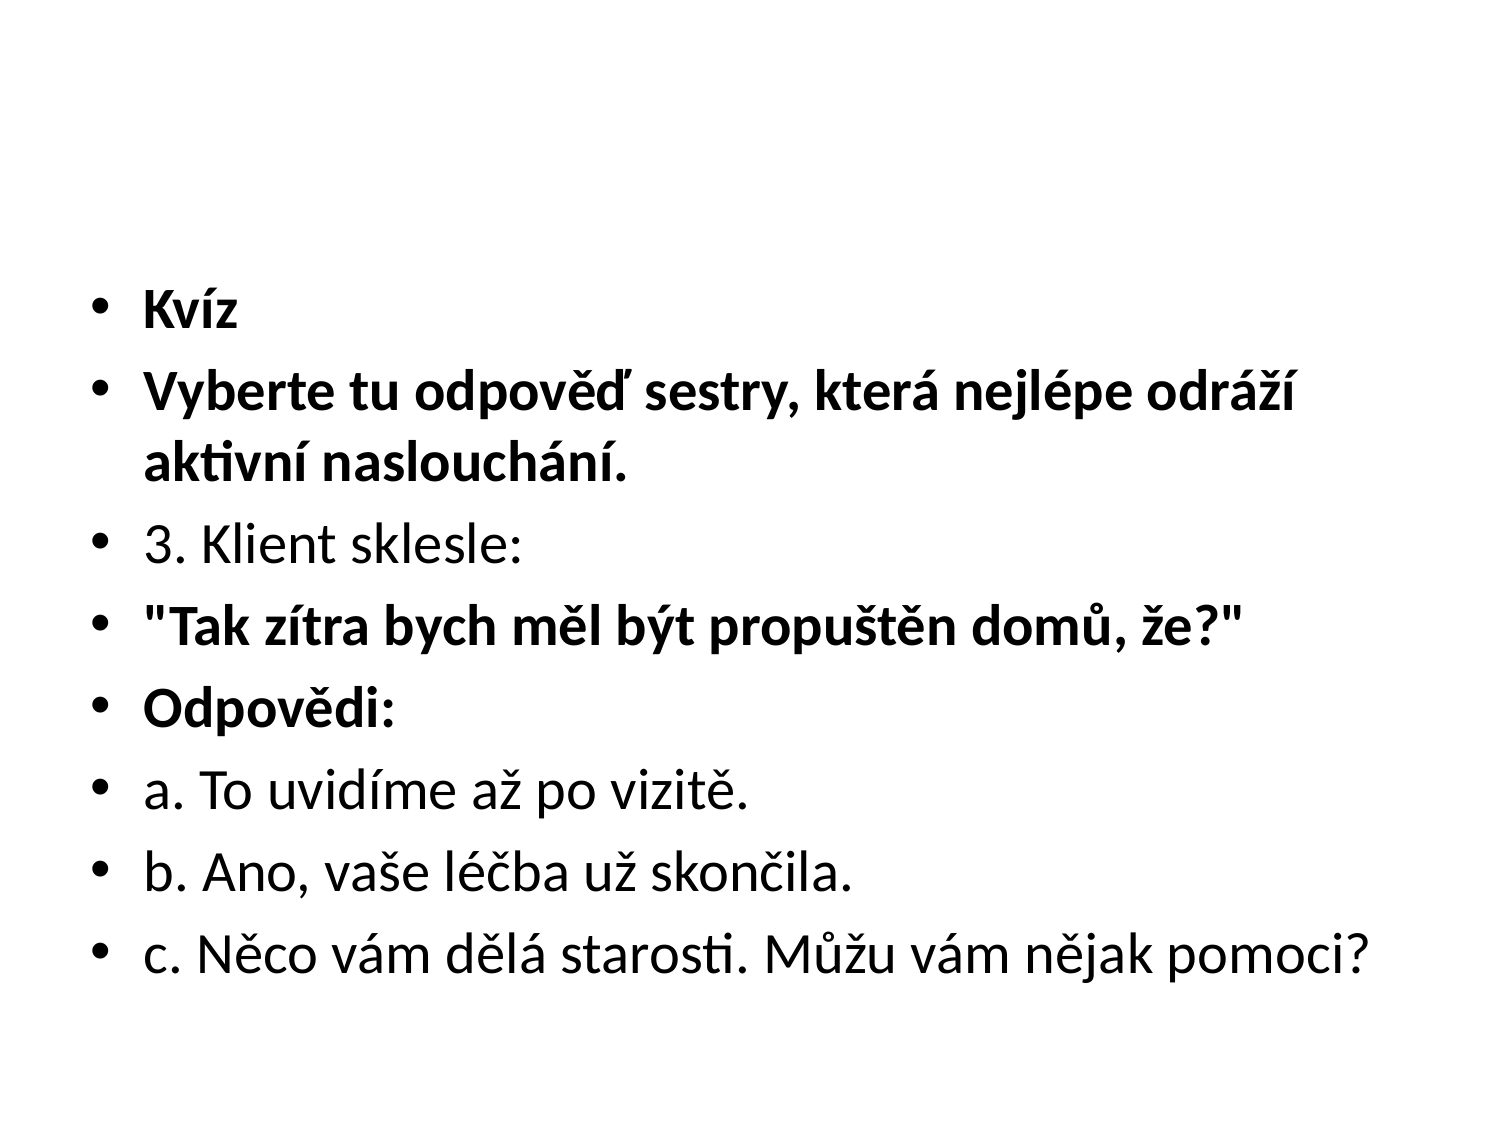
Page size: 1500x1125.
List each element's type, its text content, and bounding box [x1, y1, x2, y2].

list Kvíz Vyberte tu odpověď sestry, která nejlépe odráží aktivní naslouchání. 3. Klient sklesle: "Tak zítra bych měl být propuštěn domů, že?" Odpovědi: a. To uvidíme až po vizitě. b. Ano, vaše léčba už skončila. c. Něco vám dělá starosti. Můžu vám nějak pomoci? [75, 262, 1425, 1005]
